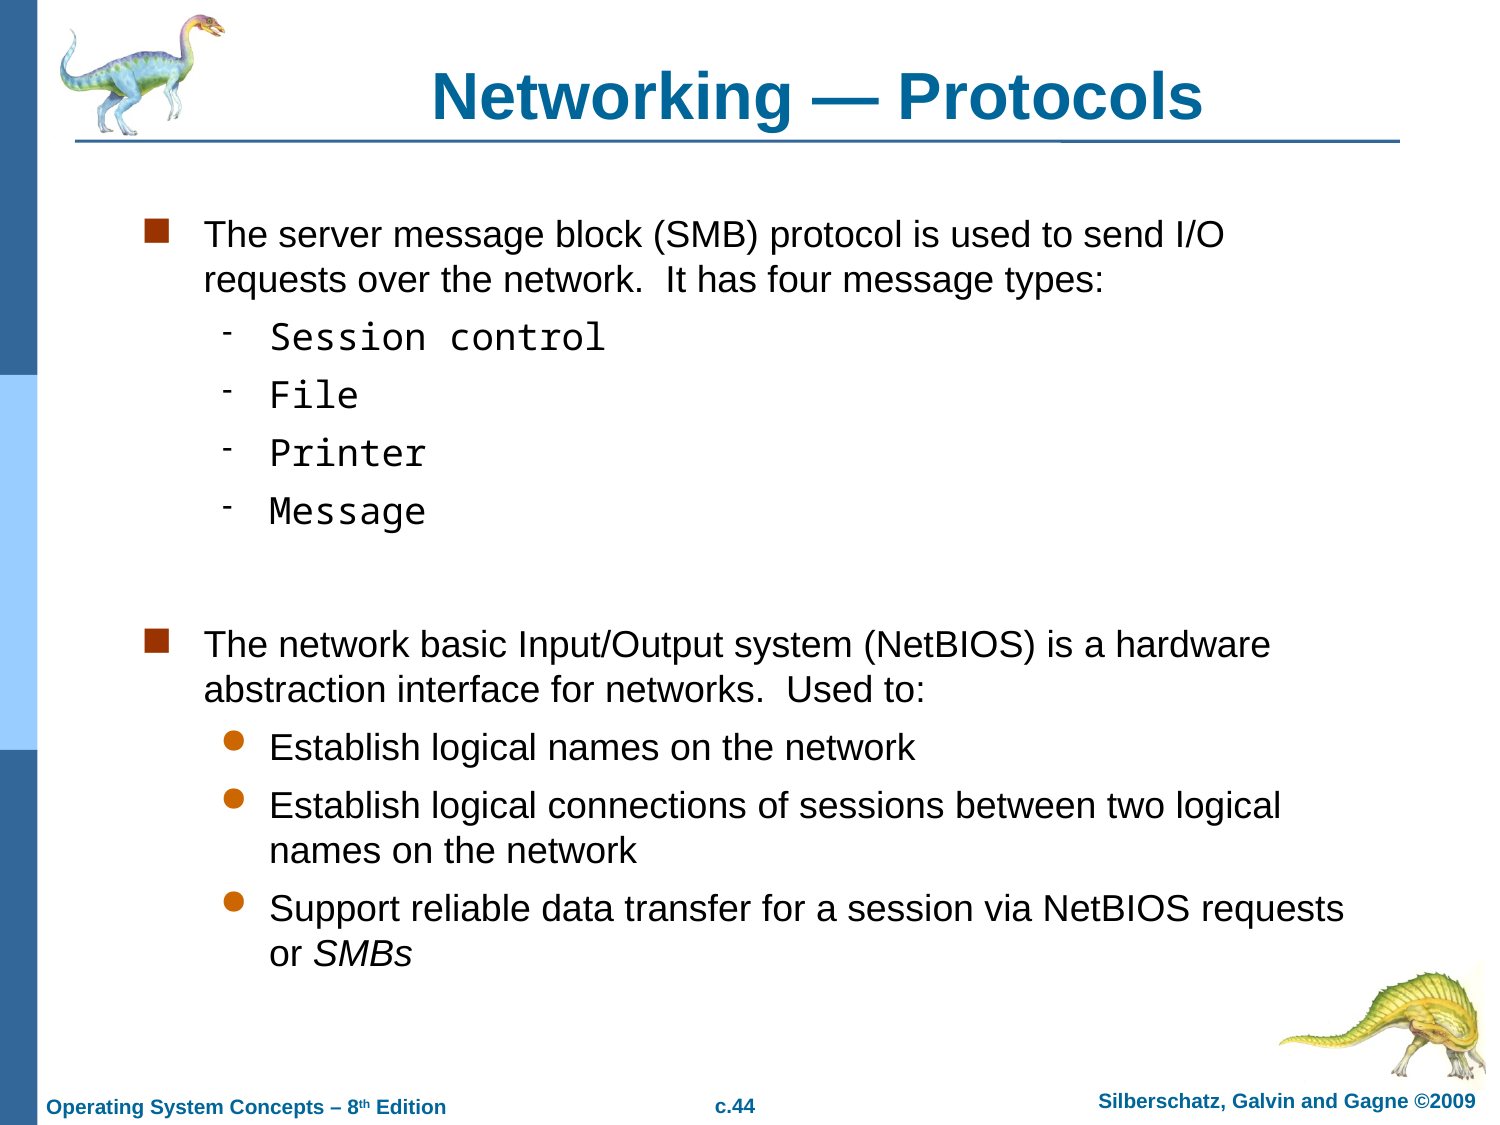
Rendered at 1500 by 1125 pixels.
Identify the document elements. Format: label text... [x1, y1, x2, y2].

picture [46, 0, 243, 149]
picture [1275, 959, 1486, 1090]
list The server message block (SMB) protocol is used to send I/O requests over the network. It has four message types: Session control File Printer Message The network basic Input/Output system (NetBIOS) is a hardware abstraction interface for networks. Used to: Establish logical names on the network Establish logical connections of sessions between two logical names on the network Support reliable data transfer for a session via NetBIOS requests or SMBs [132, 202, 1392, 1015]
title Networking — Protocols [211, 45, 1426, 141]
